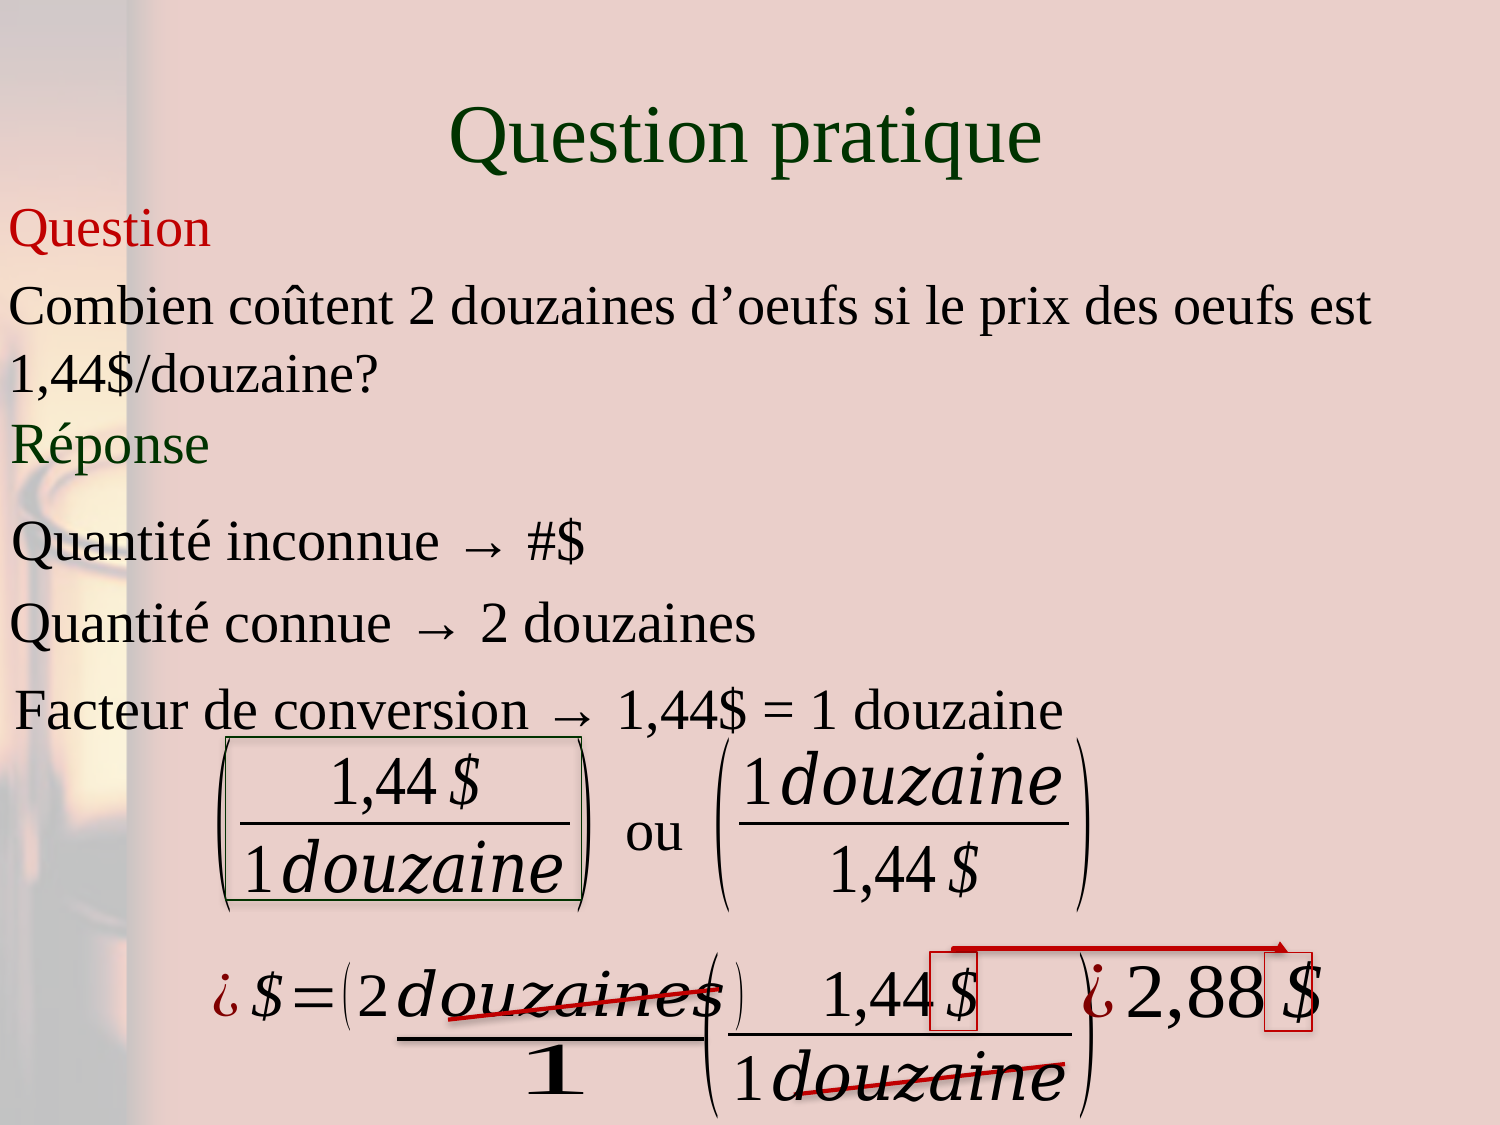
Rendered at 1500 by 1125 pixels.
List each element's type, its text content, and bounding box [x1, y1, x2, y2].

text_box Réponse [0, 397, 238, 483]
text_box Quantité connue → 2 douzaines [0, 576, 783, 660]
text_box Question Combien coûtent 2 douzaines d’oeufs si le prix des oeufs est 1,44$/douzaine? [0, 182, 1483, 362]
title Question pratique [0, 75, 1500, 183]
text_box [1264, 952, 1313, 1032]
text_box [225, 736, 582, 901]
text_box Facteur de conversion → 1,44$ = 1 douzaine [0, 663, 1196, 755]
text_box Quantité inconnue → #$ [0, 494, 724, 576]
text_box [447, 988, 720, 1020]
text_box [929, 951, 978, 1031]
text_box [793, 1063, 1066, 1095]
text_box ou [607, 784, 702, 867]
